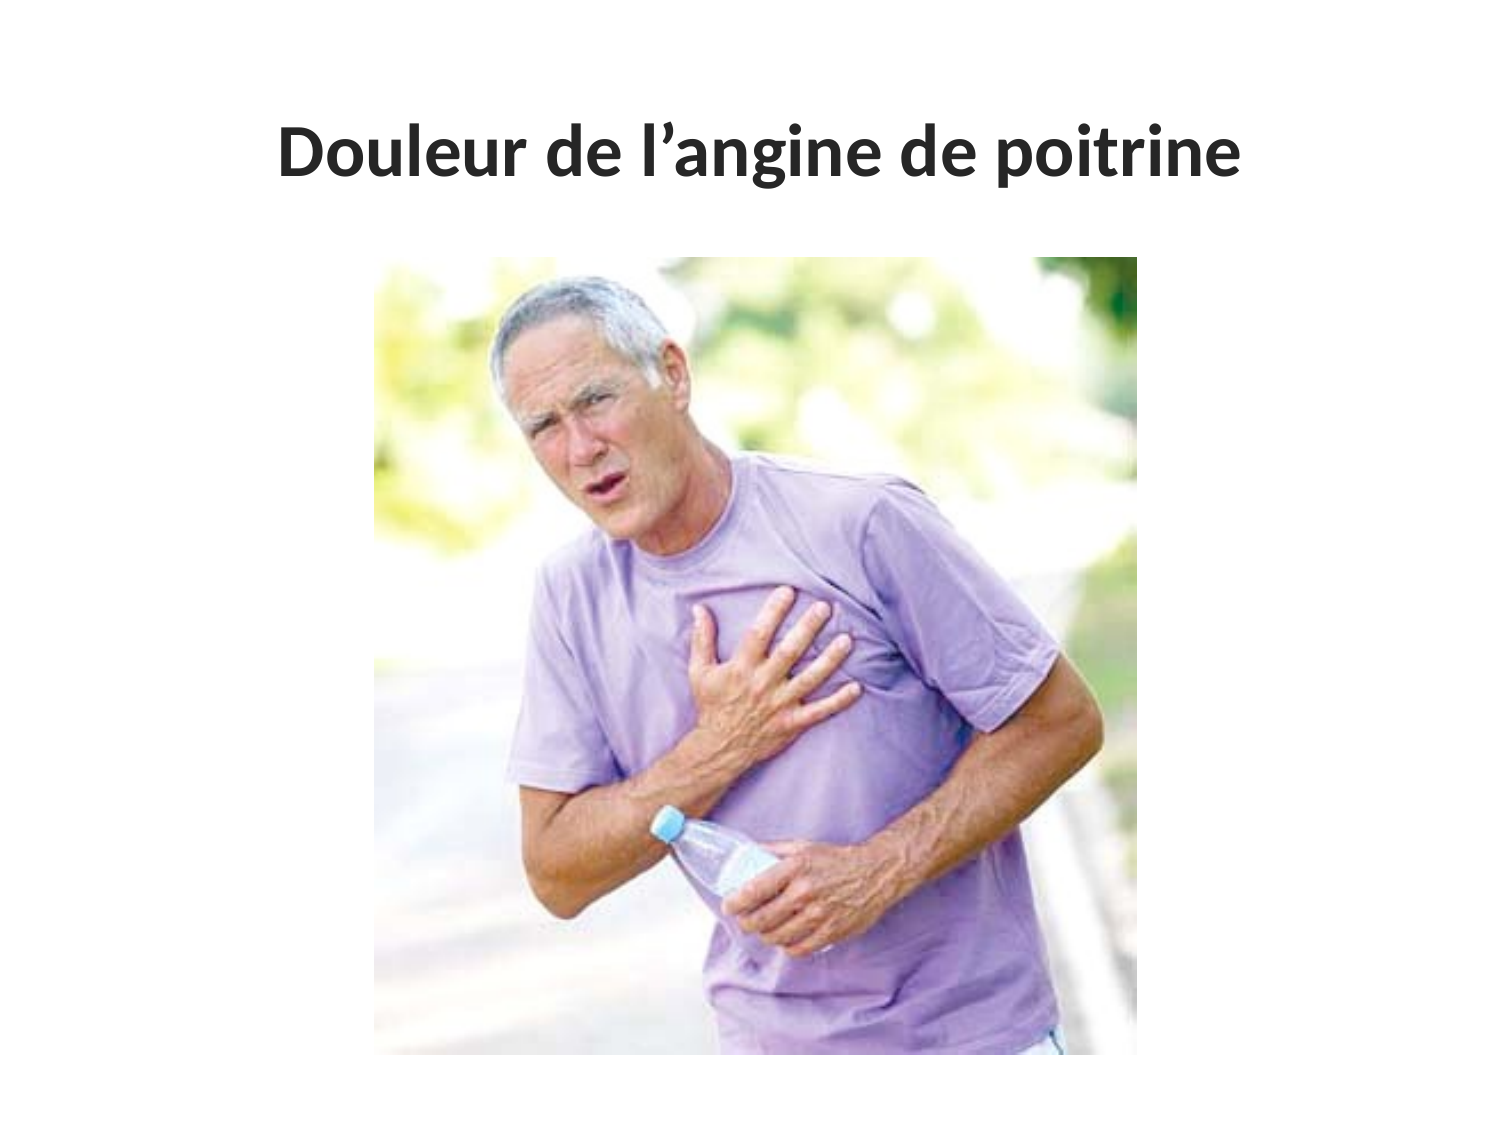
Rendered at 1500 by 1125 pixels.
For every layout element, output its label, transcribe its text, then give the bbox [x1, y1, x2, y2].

text_box Douleur de l’angine de poitrine [263, 93, 1259, 199]
picture [373, 257, 1137, 1055]
